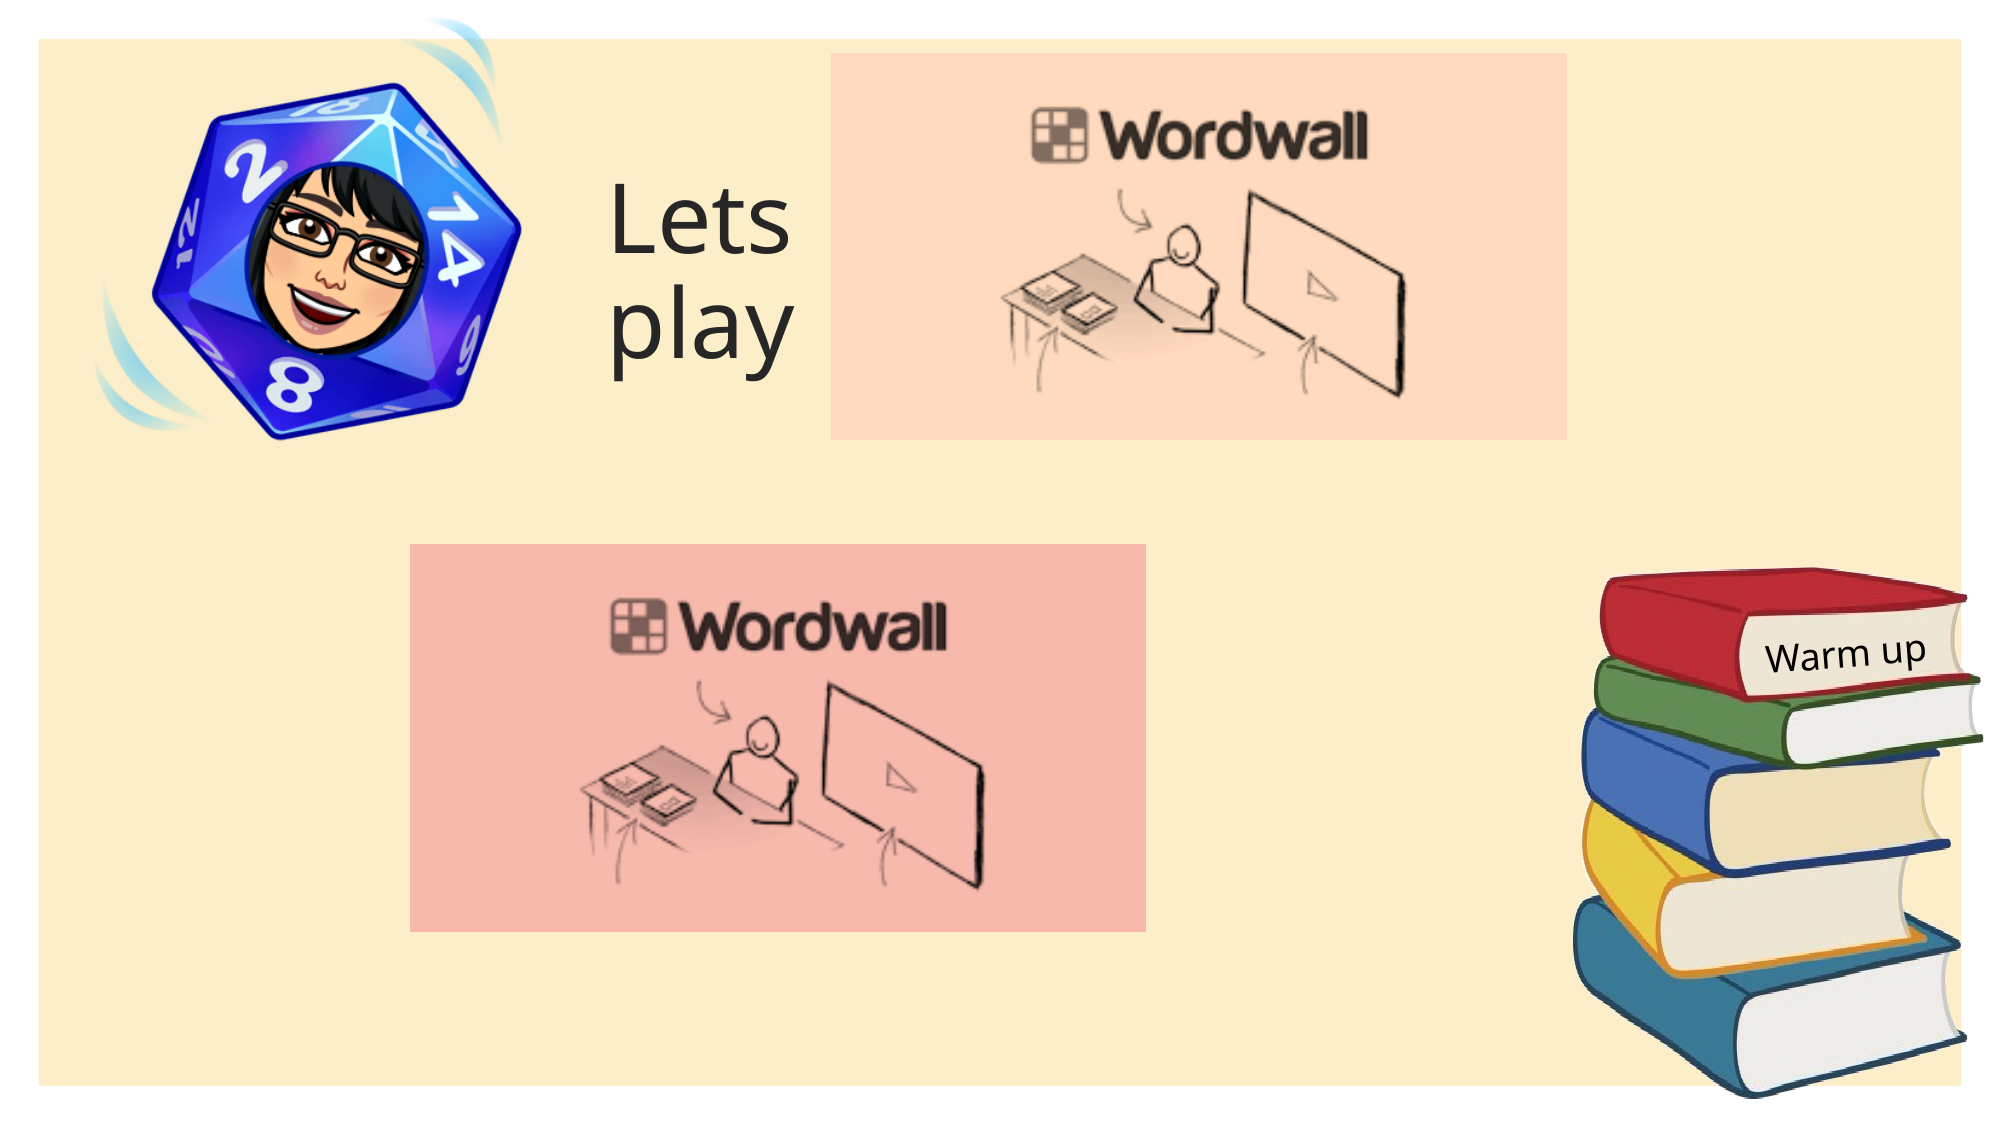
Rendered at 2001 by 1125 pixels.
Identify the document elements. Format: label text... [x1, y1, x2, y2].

picture [77, 0, 559, 482]
picture [1573, 562, 1984, 1103]
picture [831, 53, 1567, 440]
title Lets play [591, 161, 825, 387]
picture [409, 544, 1146, 932]
